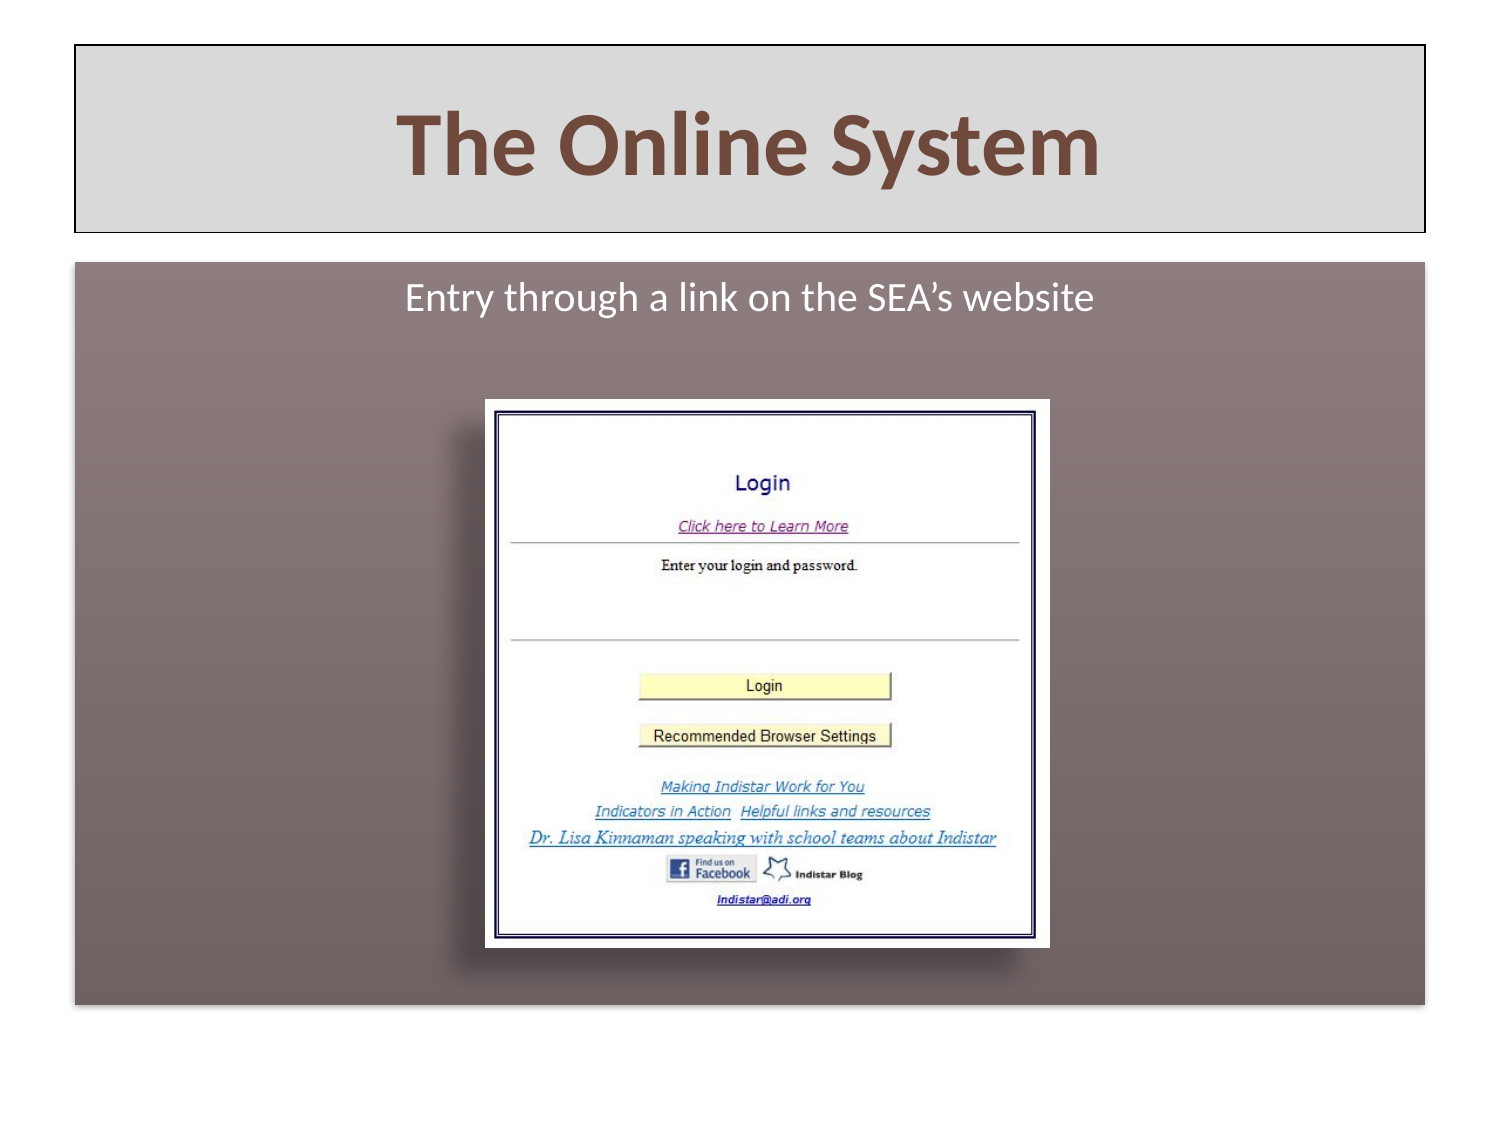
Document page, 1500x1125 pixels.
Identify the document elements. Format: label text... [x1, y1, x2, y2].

picture [485, 399, 1051, 948]
list Entry through a link on the SEA’s website [74, 262, 1426, 1006]
title The Online System [74, 44, 1426, 233]
